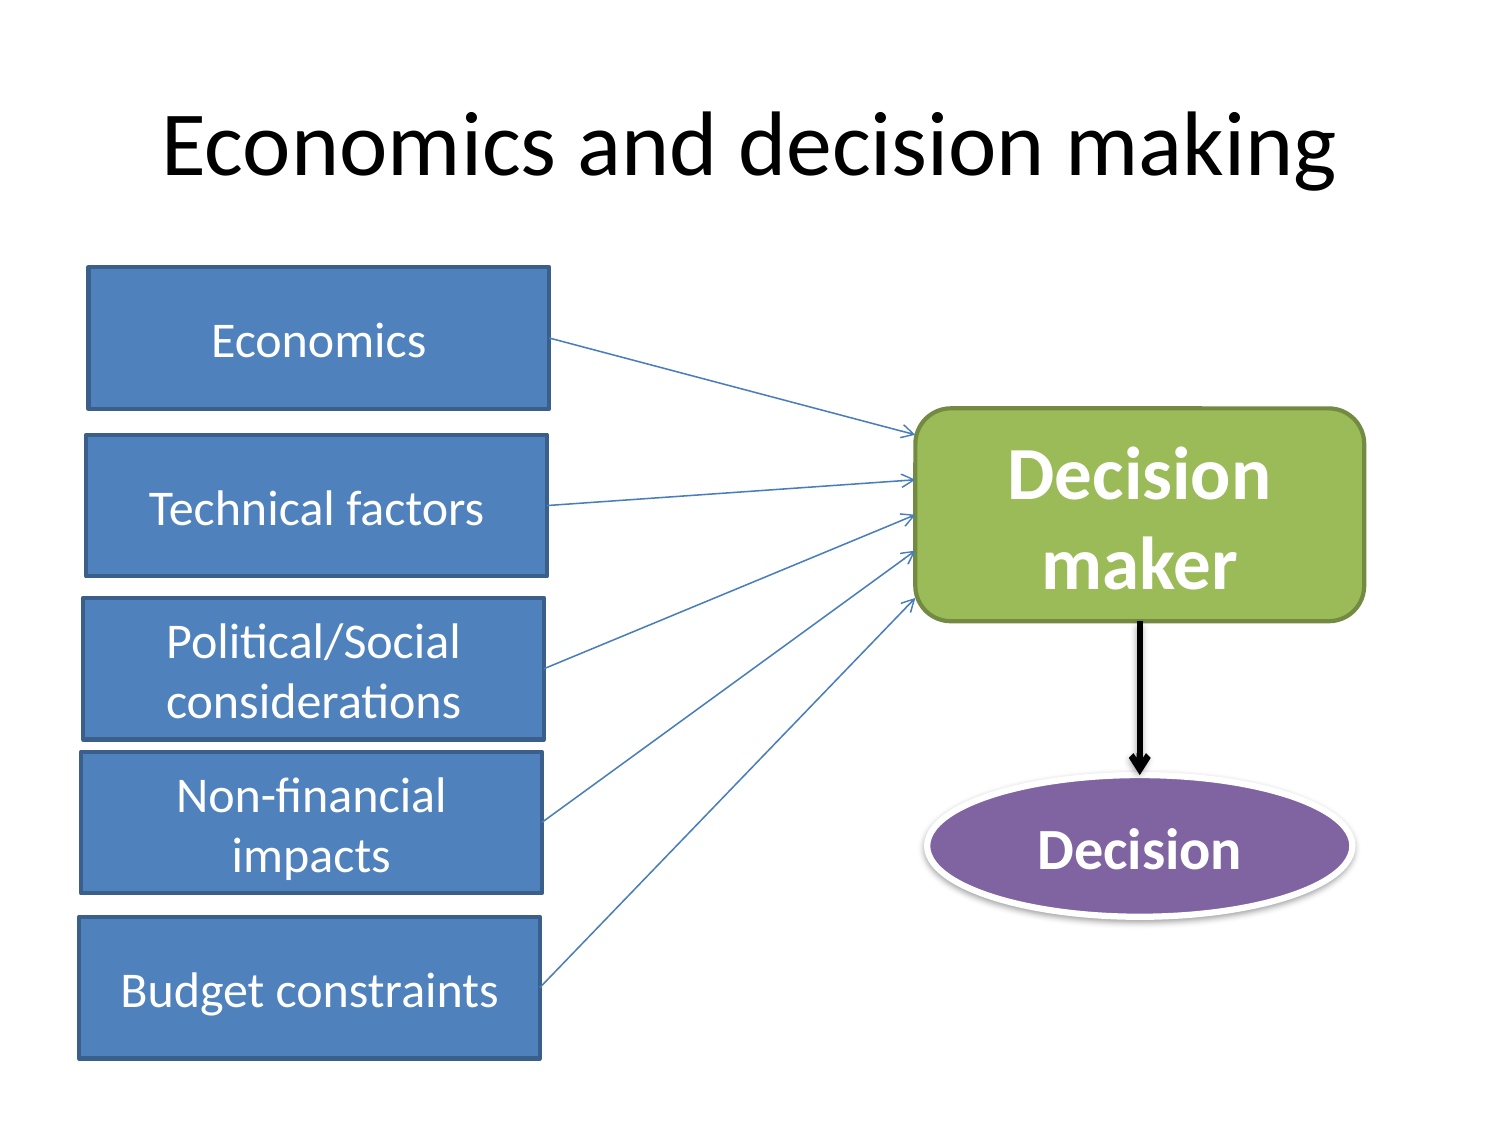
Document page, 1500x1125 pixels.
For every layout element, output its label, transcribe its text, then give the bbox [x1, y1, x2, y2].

text_box Economics [86, 265, 551, 411]
text_box Budget constraints [77, 915, 542, 1061]
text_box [539, 597, 916, 988]
title Economics and decision making [75, 45, 1425, 233]
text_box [541, 550, 916, 597]
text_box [543, 514, 916, 550]
text_box Decision [924, 771, 1356, 920]
text_box Decision maker [913, 406, 1367, 624]
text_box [548, 337, 916, 435]
text_box Non-financial impacts [79, 750, 534, 895]
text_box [546, 479, 916, 506]
text_box Political/Social considerations [81, 596, 536, 742]
text_box Technical factors [84, 433, 549, 578]
